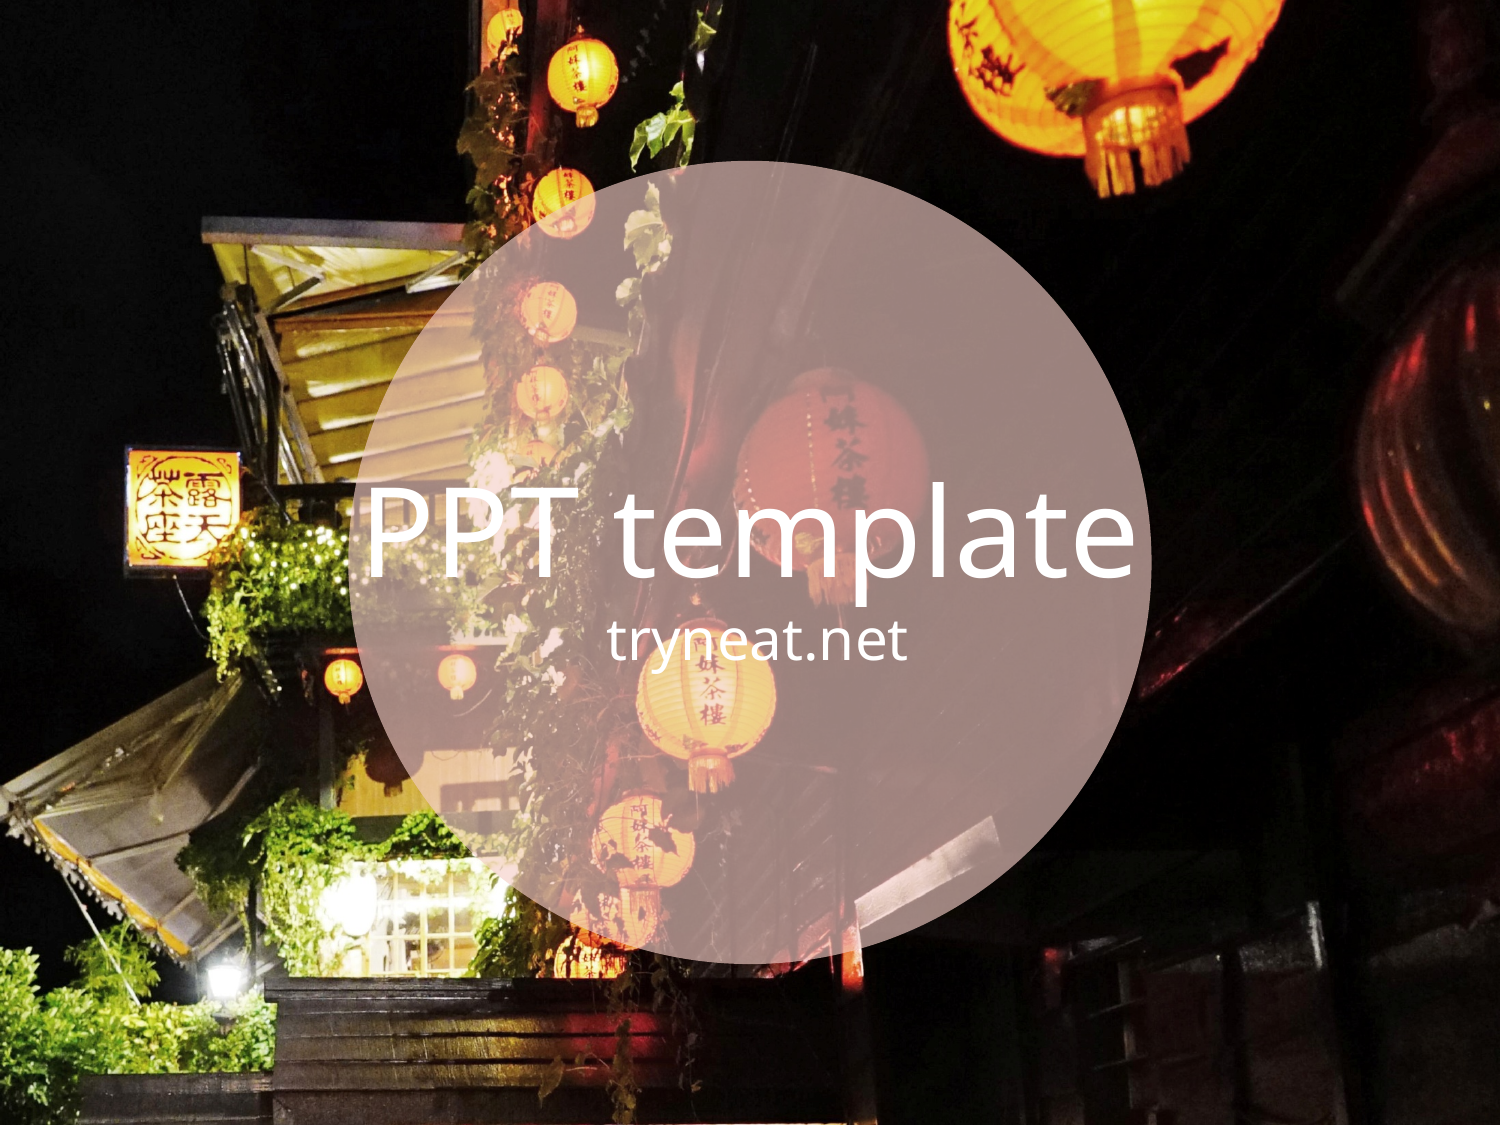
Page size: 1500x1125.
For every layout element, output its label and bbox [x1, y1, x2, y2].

text_box [0, 0, 1500, 1125]
